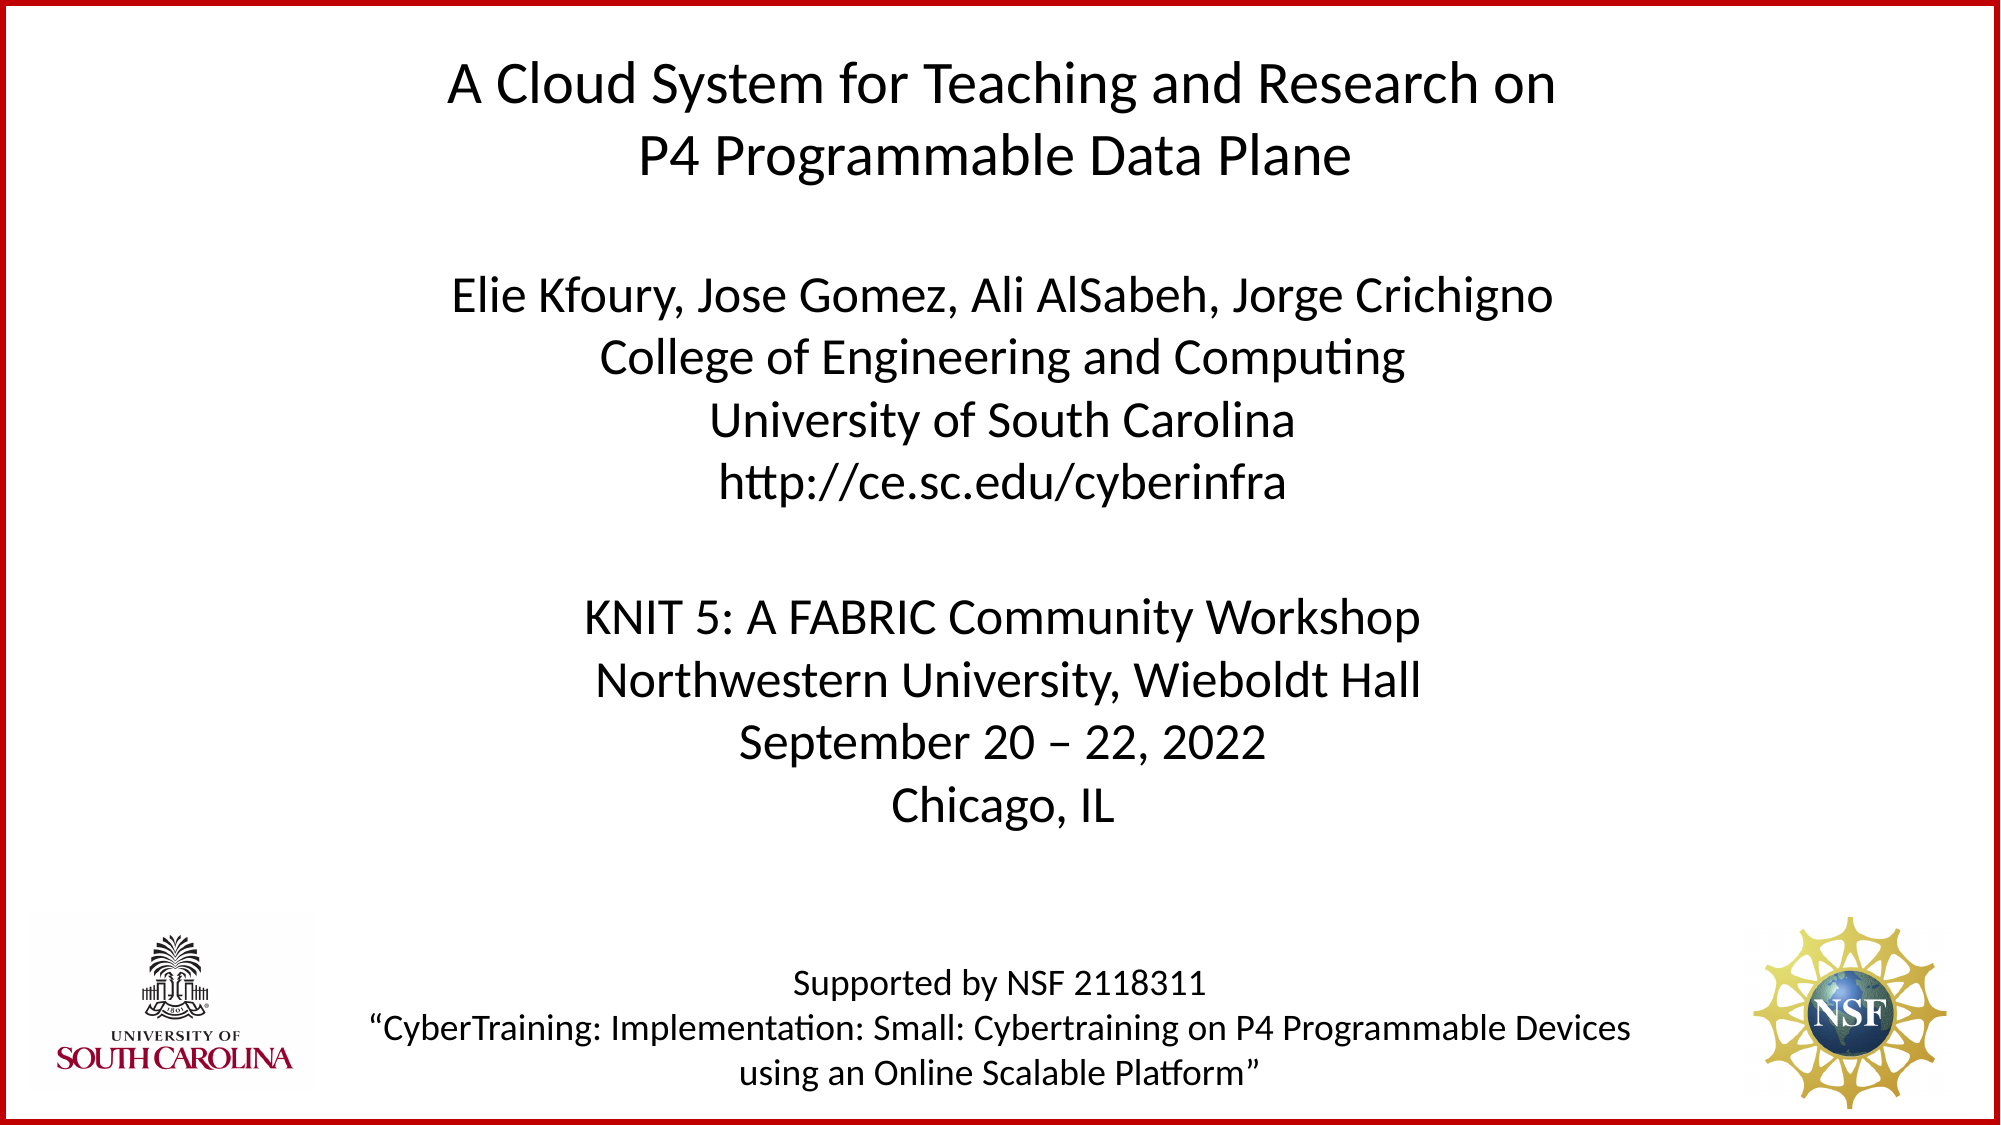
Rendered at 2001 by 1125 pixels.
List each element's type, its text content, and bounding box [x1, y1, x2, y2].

picture [28, 911, 317, 1091]
text_box Supported by NSF 2118311 “CyberTraining: Implementation: Small: Cybertraining on P4 Programmable Devices using an Online Scalable Platform” [312, 950, 1688, 1101]
picture [1740, 914, 1958, 1110]
slide_number 1 [1756, 1059, 1972, 1120]
text_box A Cloud System for Teaching and Research on P4 Programmable Data Plane Elie Kfoury, Jose Gomez, Ali AlSabeh, Jorge Crichigno College of Engineering and Computing University of South Carolina http://ce.sc.edu/cyberinfra KNIT 5: A FABRIC Community Workshop Northwestern University, Wieboldt Hall September 20 – 22, 2022 Chicago, IL [249, 4, 1757, 934]
